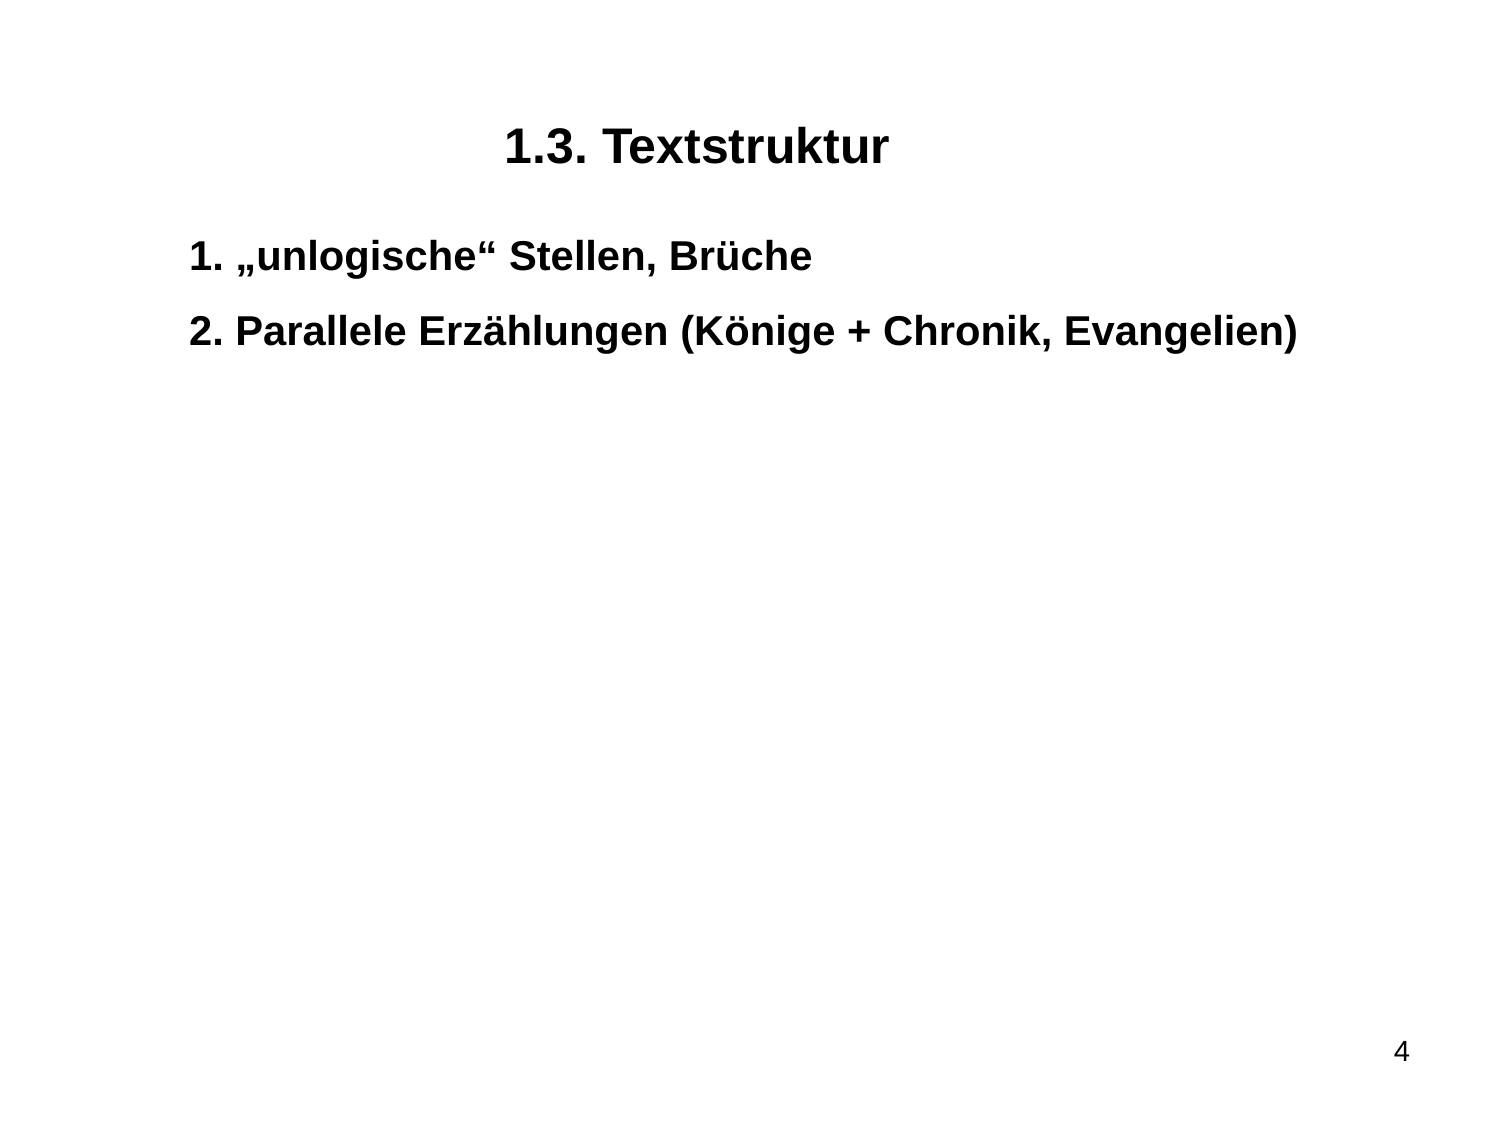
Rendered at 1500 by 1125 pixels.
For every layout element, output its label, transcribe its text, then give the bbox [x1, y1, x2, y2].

text_box 1. „unlogische“ Stellen, Brüche 2. Parallele Erzählungen (Könige + Chronik, Evangelien) [174, 196, 1447, 887]
text_box 1.3. Textstruktur [490, 106, 906, 182]
slide_number 4 [1074, 1024, 1425, 1103]
